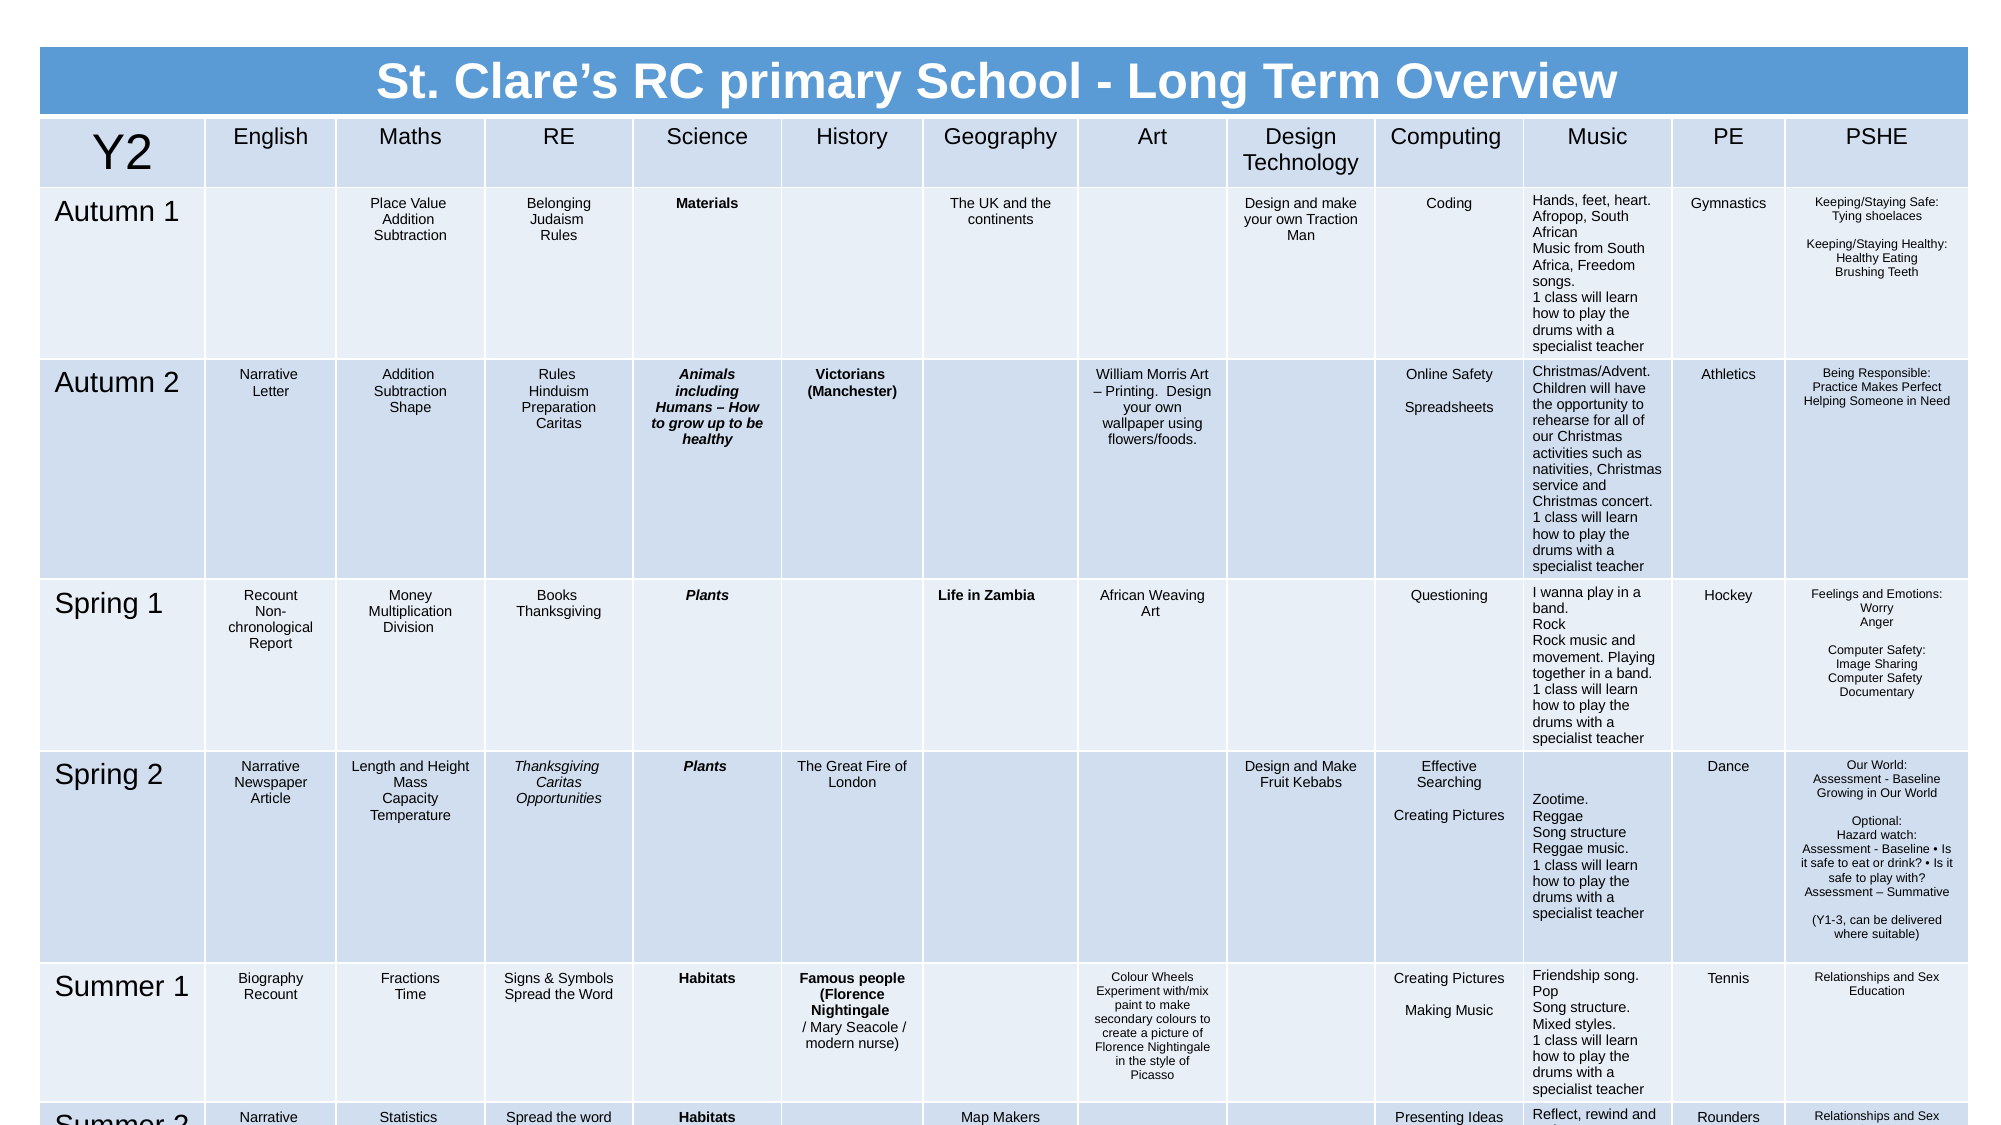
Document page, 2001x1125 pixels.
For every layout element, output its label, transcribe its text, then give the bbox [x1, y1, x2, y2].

table_cell Spread the word Treasures [486, 1103, 632, 1125]
table_cell Map Makers [924, 1103, 1077, 1125]
table_cell Design and Make Fruit Kebabs [1228, 752, 1374, 962]
table_cell Tennis [1673, 964, 1784, 1101]
table_cell PE [1673, 119, 1784, 187]
table_cell Creating Pictures Making Music [1376, 964, 1523, 1101]
table_cell [924, 360, 1077, 578]
table_header St. Clare’s RC primary School - Long Term Overview [40, 47, 1968, 114]
table_cell Books Thanksgiving [486, 580, 632, 750]
table_cell Relationships and Sex Education [1786, 1103, 1968, 1125]
table_cell I wanna play in a band. Rock Rock music and movement. Playing together in a band. 1 class will learn how to play the drums with a specialist teacher [1524, 580, 1671, 750]
table_cell Fractions Time [337, 964, 484, 1101]
table_cell PSHE [1786, 119, 1968, 187]
table_cell The Great Fire of London [782, 752, 922, 962]
table_cell [782, 188, 922, 358]
table_cell Rules Hinduism Preparation Caritas [486, 360, 632, 578]
table_cell RE [486, 119, 632, 187]
table_cell William Morris Art – Printing. Design your own wallpaper using flowers/foods. [1079, 360, 1226, 578]
table_cell English [206, 119, 335, 187]
table_cell Coding [1376, 188, 1523, 358]
table_cell [782, 580, 922, 750]
table_cell Maths [337, 119, 484, 187]
table_cell Colour Wheels Experiment with/mix paint to make secondary colours to create a picture of Florence Nightingale in the style of Picasso [1079, 964, 1226, 1101]
table_cell Plants [634, 580, 781, 750]
table_cell Autumn 1 [40, 188, 204, 358]
table_cell Feelings and Emotions: Worry Anger Computer Safety: Image Sharing Computer Safety Documentary [1786, 580, 1968, 750]
table_cell Plants [634, 752, 781, 962]
table_cell [1079, 752, 1226, 962]
table_cell Money Multiplication Division [337, 580, 484, 750]
table_cell Hands, feet, heart. Afropop, South African Music from South Africa, Freedom songs. 1 class will learn how to play the drums with a specialist teacher [1524, 188, 1671, 358]
table_cell Narrative [206, 1103, 335, 1125]
table_cell Science [634, 119, 781, 187]
table_cell Spring 1 [40, 580, 204, 750]
table_cell [924, 964, 1077, 1101]
table_cell [1079, 1103, 1226, 1125]
table_cell Belonging Judaism Rules [486, 188, 632, 358]
table_cell [1228, 1103, 1374, 1125]
table_cell Life in Zambia [924, 580, 1077, 750]
table_cell Art [1079, 119, 1226, 187]
table_cell Signs & Symbols Spread the Word [486, 964, 632, 1101]
table_cell Relationships and Sex Education [1786, 964, 1968, 1101]
table_cell [1228, 360, 1374, 578]
table_cell Effective Searching Creating Pictures [1376, 752, 1523, 962]
table_cell Rounders [1673, 1103, 1784, 1125]
table_cell Narrative Newspaper Article [206, 752, 335, 962]
table_cell Summer 2 [40, 1103, 204, 1125]
table_cell Narrative Letter [206, 360, 335, 578]
table_cell Famous people (Florence Nightingale / Mary Seacole / modern nurse) [782, 964, 922, 1101]
table_cell Y2 [40, 119, 204, 187]
table_cell Statistics Position and Direction [337, 1103, 484, 1125]
table_cell Length and Height Mass Capacity Temperature [337, 752, 484, 962]
table_cell Zootime. Reggae Song structure Reggae music. 1 class will learn how to play the drums with a specialist teacher [1524, 752, 1671, 962]
table_cell Christmas/Advent. Children will have the opportunity to rehearse for all of our Christmas activities such as nativities, Christmas service and Christmas concert. 1 class will learn how to play the drums with a specialist teacher [1524, 360, 1671, 578]
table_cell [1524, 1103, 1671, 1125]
table_cell Addition Subtraction Shape [337, 360, 484, 578]
table_cell [1228, 964, 1374, 1101]
table_cell Materials [634, 188, 781, 358]
table_cell Presenting Ideas [1376, 1103, 1523, 1125]
table_cell History [782, 119, 922, 187]
table_cell Online Safety Spreadsheets [1376, 360, 1523, 578]
table_cell Being Responsible: Practice Makes Perfect Helping Someone in Need [1786, 360, 1968, 578]
table_cell Friendship song. Pop Song structure. Mixed styles. 1 class will learn how to play the drums with a specialist teacher [1524, 964, 1671, 1101]
table_cell Computing [1376, 119, 1523, 187]
table_cell Design Technology [1228, 119, 1374, 187]
table_cell Animals including Humans – How to grow up to be healthy [634, 360, 781, 578]
table_cell Gymnastics [1673, 188, 1784, 358]
table_cell [782, 1103, 922, 1125]
table_cell Summer 1 [40, 964, 204, 1101]
table_cell Dance [1673, 752, 1784, 962]
table_cell The UK and the continents [924, 188, 1077, 358]
table_cell Keeping/Staying Safe: Tying shoelaces Keeping/Staying Healthy: Healthy Eating Brushing Teeth [1786, 188, 1968, 358]
table_cell Thanksgiving Caritas Opportunities [486, 752, 632, 962]
table_cell Spring 2 [40, 752, 204, 962]
table_cell Habitats [634, 1103, 781, 1125]
table_cell African Weaving Art [1079, 580, 1226, 750]
table_cell Athletics [1673, 360, 1784, 578]
table_cell Victorians (Manchester) [782, 360, 922, 578]
table_cell [1079, 188, 1226, 358]
table_cell [206, 188, 335, 358]
table_cell Autumn 2 [40, 360, 204, 578]
table_cell Geography [924, 119, 1077, 187]
table_cell Design and make your own Traction Man [1228, 188, 1374, 358]
table_cell Recount Non-chronological Report [206, 580, 335, 750]
table_cell Hockey [1673, 580, 1784, 750]
table_cell Questioning [1376, 580, 1523, 750]
table_cell Music [1524, 119, 1671, 187]
table_cell Biography Recount [206, 964, 335, 1101]
table_cell Habitats [634, 964, 781, 1101]
table_cell [924, 752, 1077, 962]
table_cell Place Value Addition Subtraction [337, 188, 484, 358]
table_cell [1228, 580, 1374, 750]
table_cell Our World: Assessment - Baseline Growing in Our World Optional: Hazard watch: Assessment - Baseline • Is it safe to eat or drink? • Is it safe to play with? Assessment – Summative (Y1-3, can be delivered where suitable) [1786, 752, 1968, 962]
